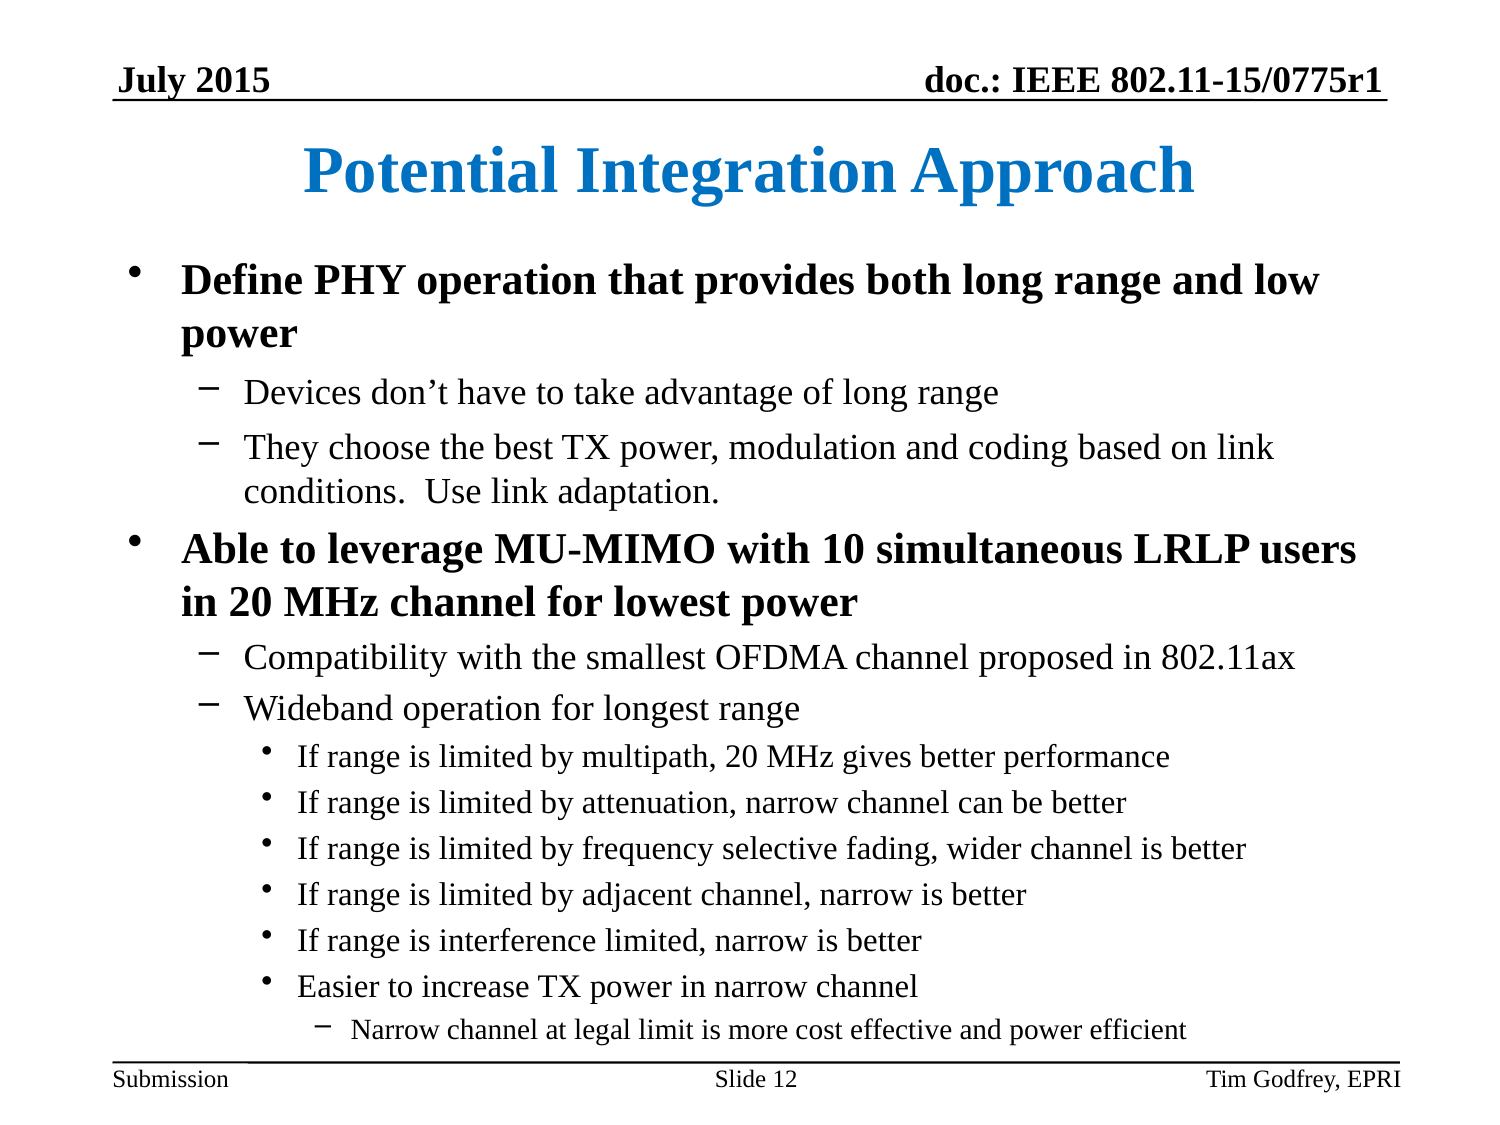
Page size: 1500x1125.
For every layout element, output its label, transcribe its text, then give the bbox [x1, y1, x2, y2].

footer Tim Godfrey, EPRI [1147, 1061, 1402, 1093]
slide_number Slide 12 [712, 1061, 800, 1093]
title Potential Integration Approach [112, 124, 1388, 209]
list Define PHY operation that provides both long range and low power Devices don’t have to take advantage of long range They choose the best TX power, modulation and coding based on link conditions. Use link adaptation. Able to leverage MU-MIMO with 10 simultaneous LRLP users in 20 MHz channel for lowest power Compatibility with the smallest OFDMA channel proposed in 802.11ax Wideband operation for longest range If range is limited by multipath, 20 MHz gives better performance If range is limited by attenuation, narrow channel can be better If range is limited by frequency selective fading, wider channel is better If range is limited by adjacent channel, narrow is better If range is interference limited, narrow is better Easier to increase TX power in narrow channel Narrow channel at legal limit is more cost effective and power efficient [112, 243, 1412, 1059]
